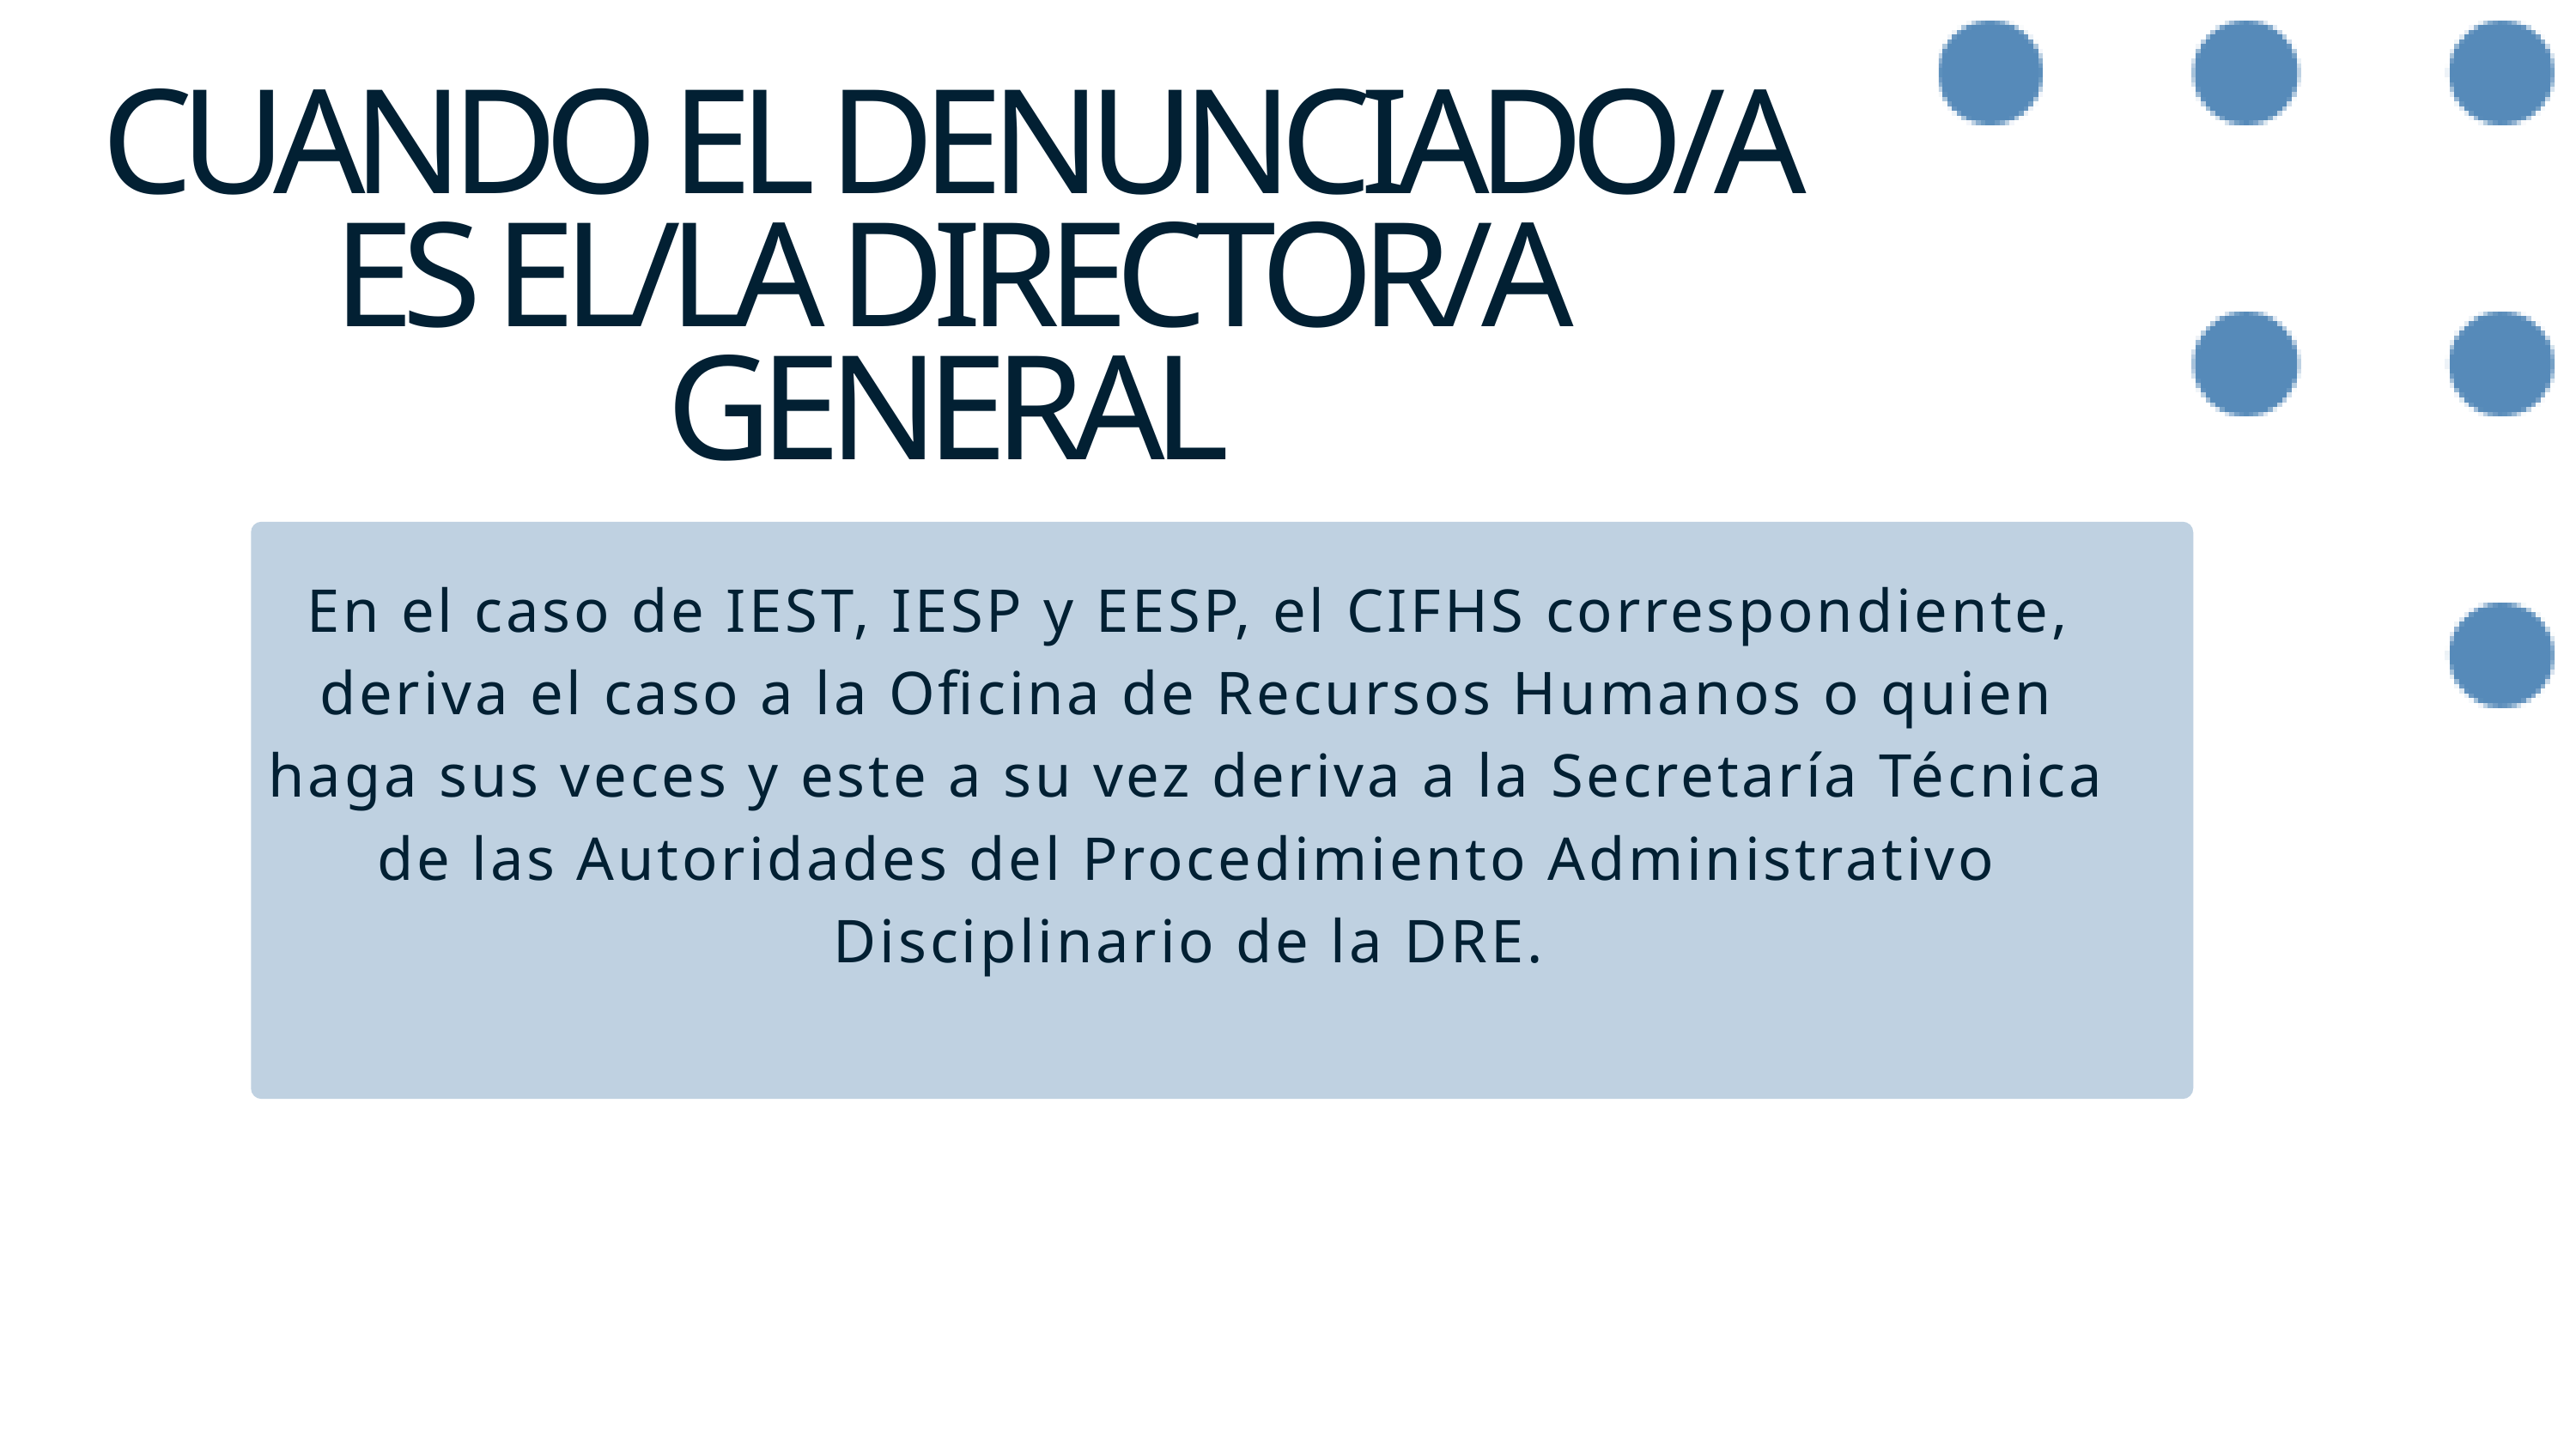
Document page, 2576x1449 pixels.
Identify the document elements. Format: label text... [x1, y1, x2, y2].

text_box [250, 521, 2194, 1100]
text_box CUANDO EL DENUNCIADO/A ES EL/LA DIRECTOR/A GENERAL [46, 88, 1850, 488]
text_box [1938, 21, 2555, 709]
